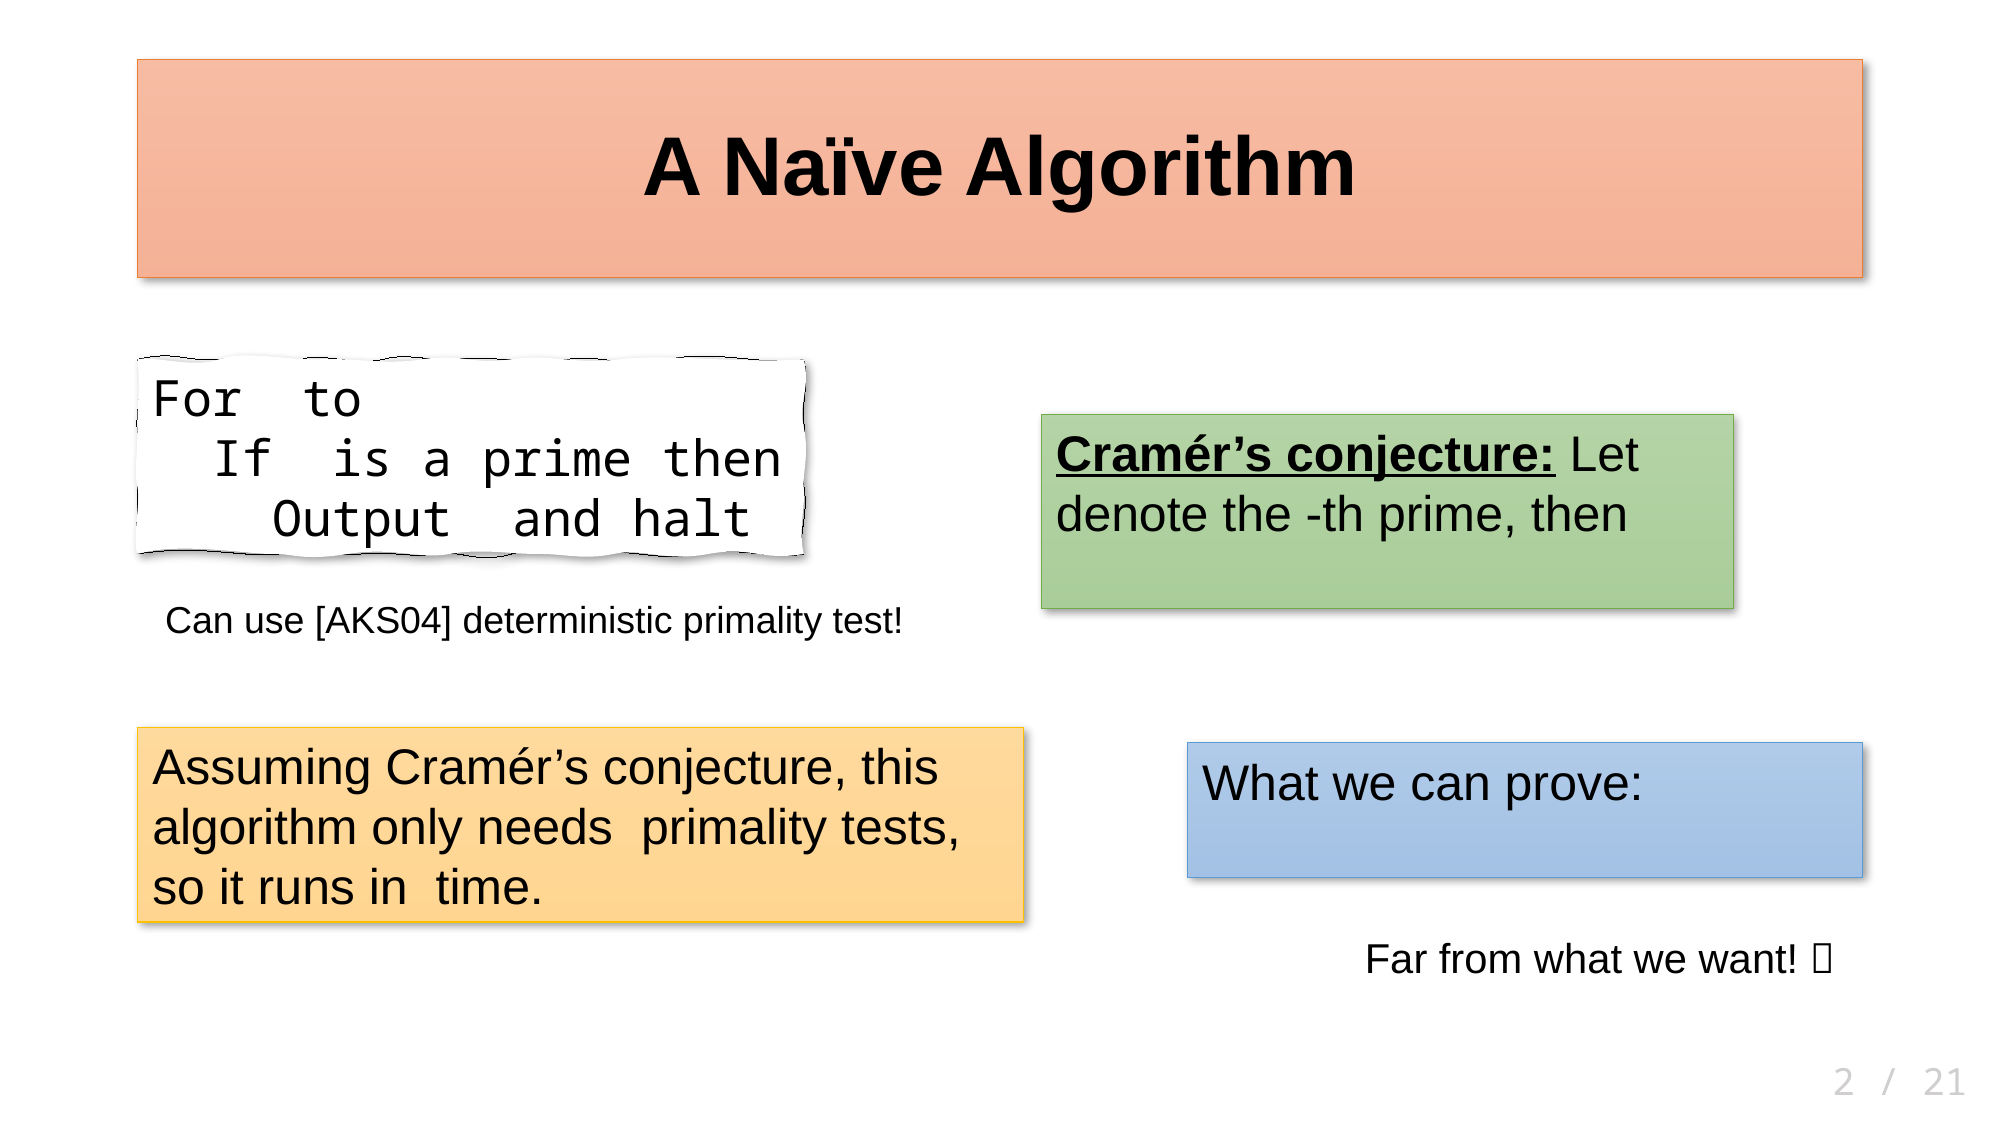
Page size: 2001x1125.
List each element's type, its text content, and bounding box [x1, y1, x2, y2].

title A Naïve Algorithm [137, 59, 1863, 278]
text_box Far from what we want!  [1350, 924, 1898, 989]
text_box Can use [AKS04] deterministic primality test! [150, 588, 929, 649]
text_box 2 / 21 [1794, 1050, 2000, 1110]
